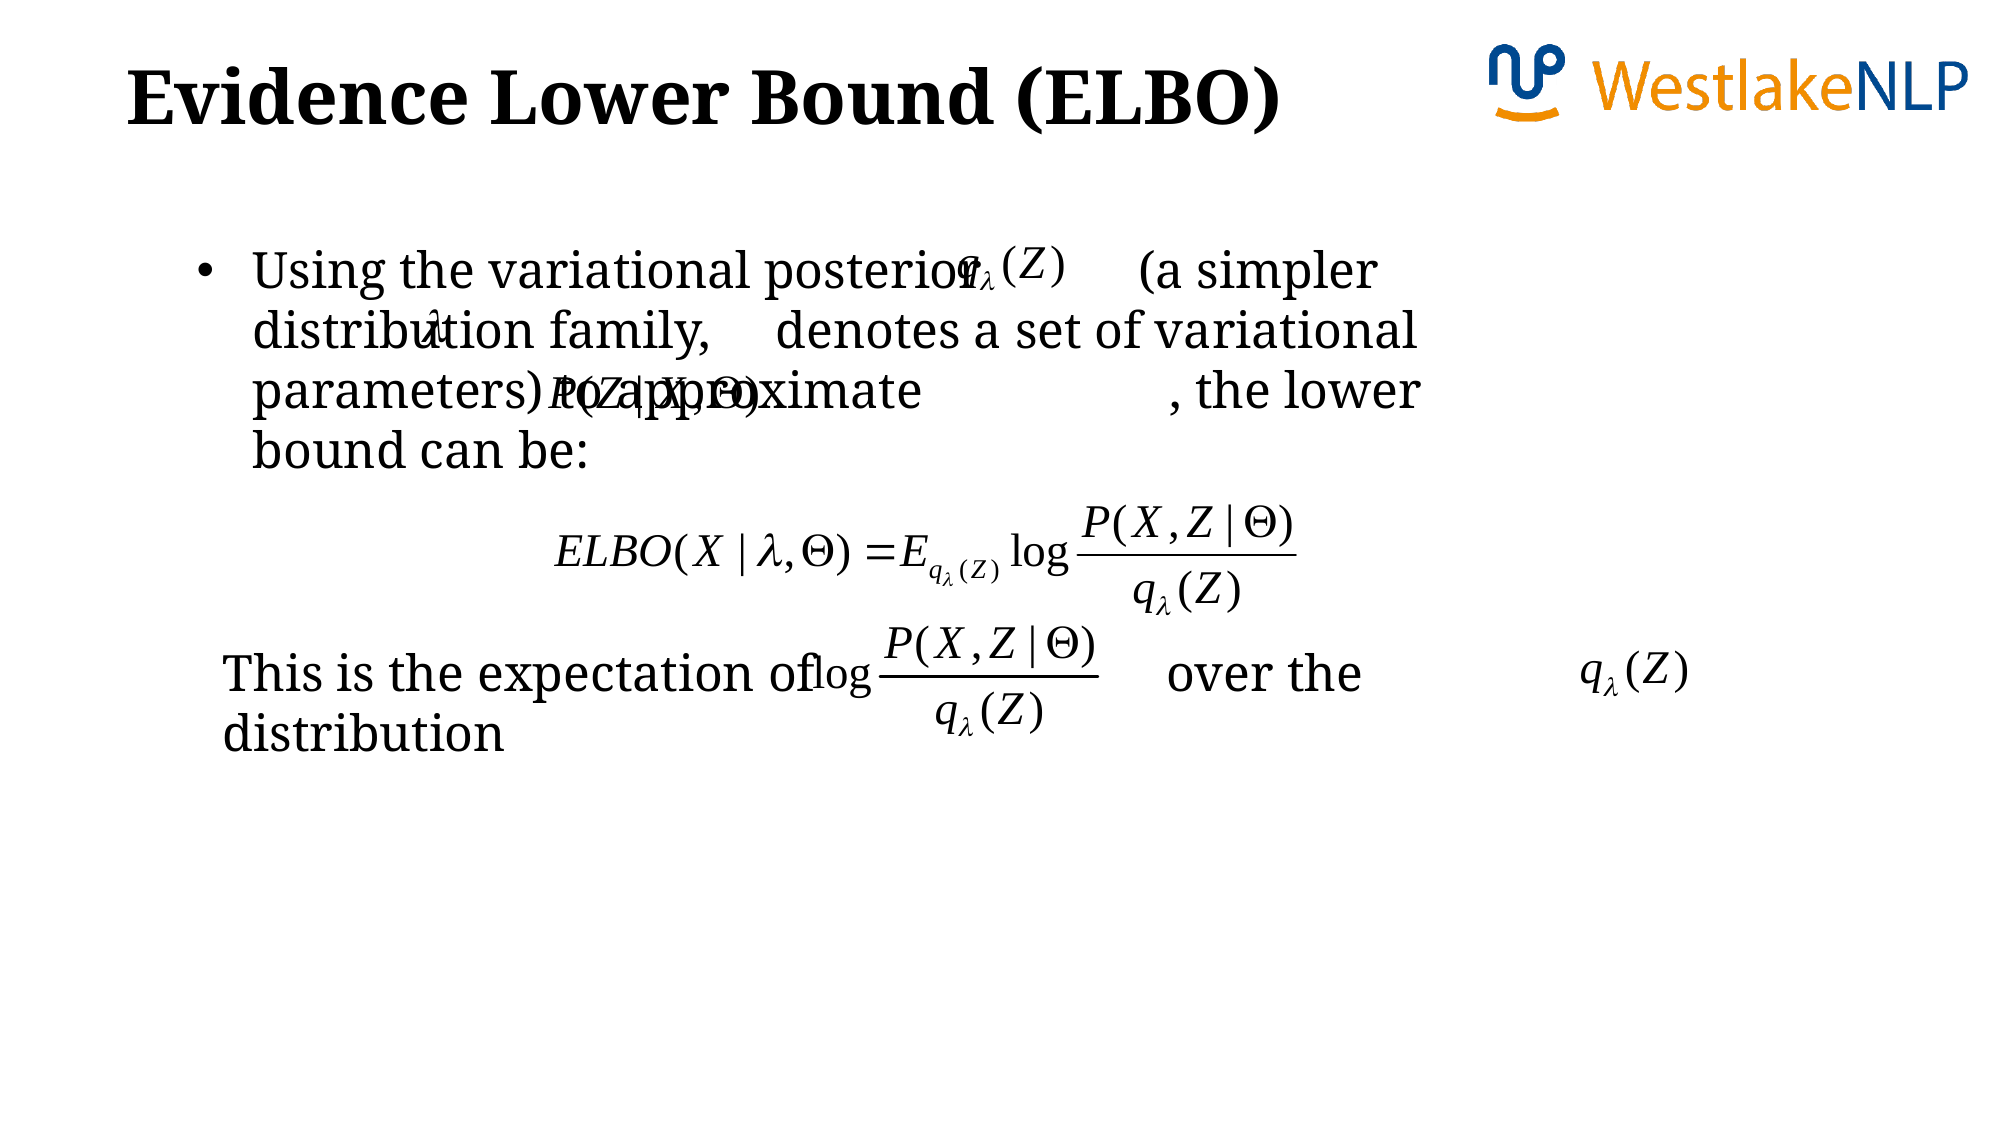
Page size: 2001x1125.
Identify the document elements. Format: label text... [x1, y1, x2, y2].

text_box Using the variational posterior (a simpler distribution family, denotes a set of variational parameters) to approximate , the lower bound can be: [181, 231, 1595, 487]
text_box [413, 299, 457, 355]
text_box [1572, 636, 1698, 708]
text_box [545, 492, 1304, 626]
text_box Evidence Lower Bound (ELBO) [111, 42, 1326, 147]
picture [1459, 0, 2000, 170]
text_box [806, 614, 1107, 747]
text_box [539, 365, 767, 429]
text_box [949, 231, 1075, 302]
text_box This is the expectation of over the distribution [208, 634, 1654, 770]
